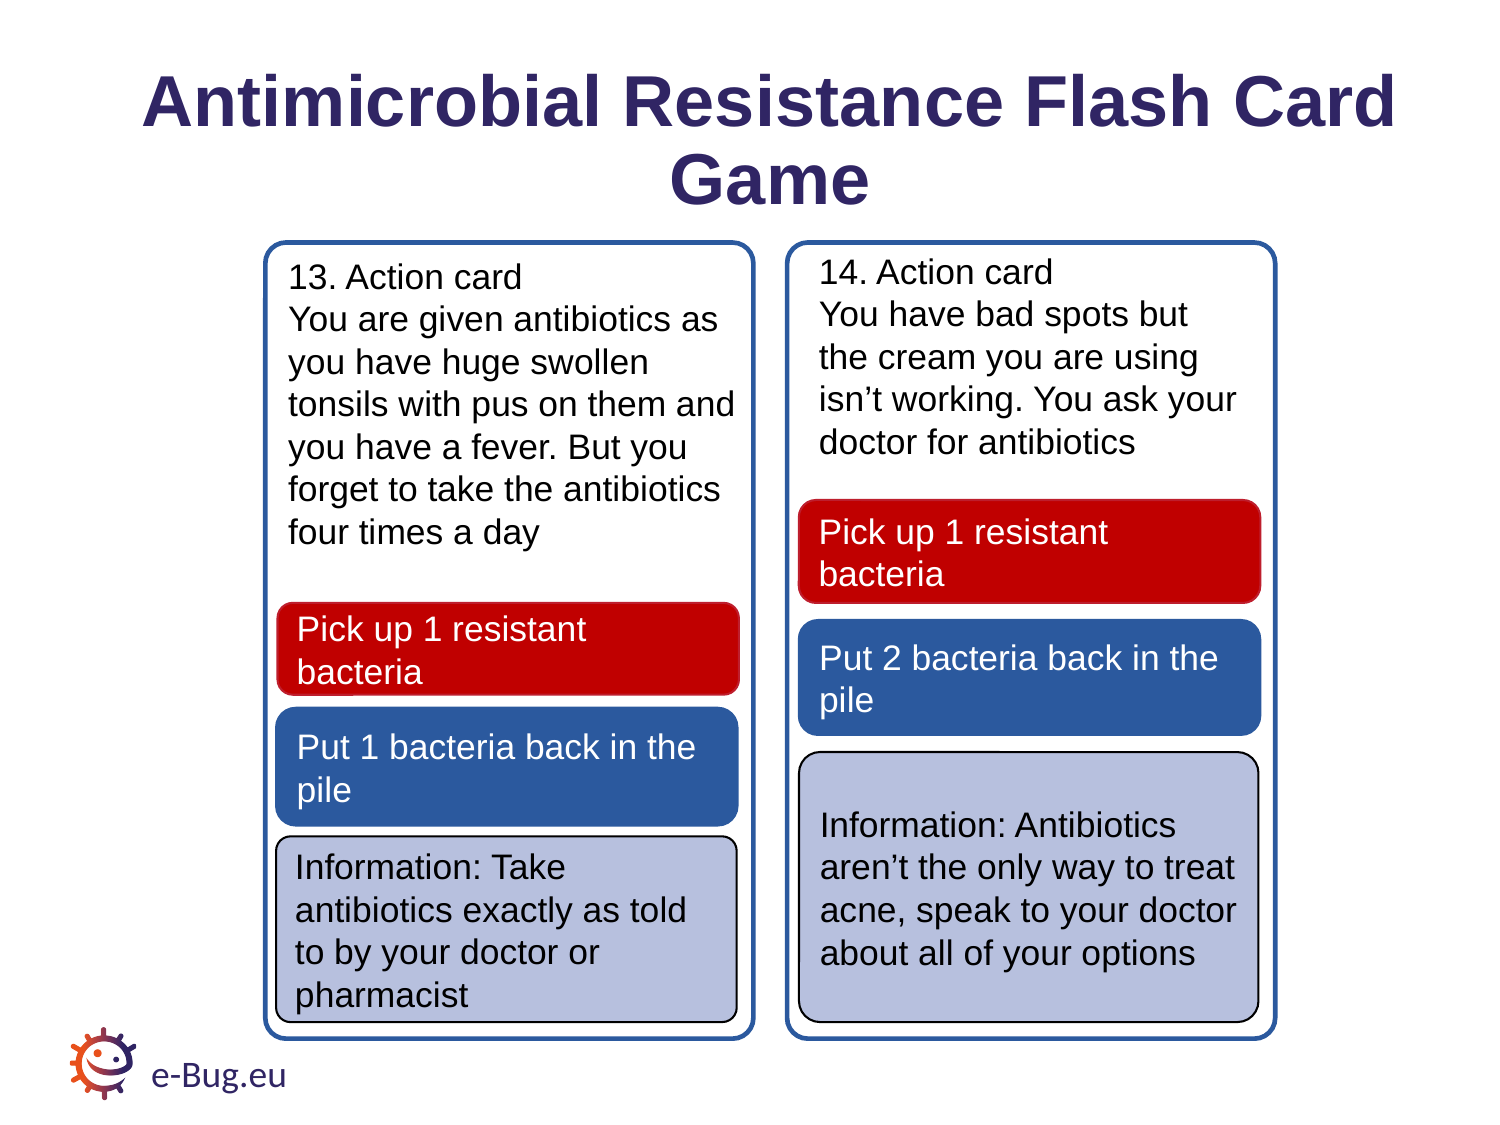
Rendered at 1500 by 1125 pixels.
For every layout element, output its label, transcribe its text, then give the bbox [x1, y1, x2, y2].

text_box [787, 242, 1276, 1039]
text_box Information: Antibiotics aren’t the only way to treat acne, speak to your doctor about all of your options [798, 752, 1259, 1023]
text_box Information: Take antibiotics exactly as told to by your doctor or pharmacist [276, 836, 737, 1023]
picture [69, 1027, 137, 1103]
text_box Put 2 bacteria back in the pile [798, 620, 1261, 735]
text_box [274, 242, 744, 246]
text_box Put 1 bacteria back in the pile [276, 707, 738, 826]
text_box [265, 247, 754, 1039]
text_box Antimicrobial Resistance Flash Card Game [123, 56, 1418, 229]
text_box 13. Action card You are given antibiotics as you have huge swollen tonsils with pus on them and you have a fever. But you forget to take the antibiotics four times a day [273, 246, 759, 559]
text_box 14. Action card You have bad spots but the cream you are using isn’t working. You ask your doctor for antibiotics [804, 241, 1259, 469]
footer e-Bug.eu [136, 1042, 643, 1103]
text_box Pick up 1 resistant bacteria [277, 602, 739, 695]
text_box Pick up 1 resistant bacteria [798, 499, 1261, 603]
